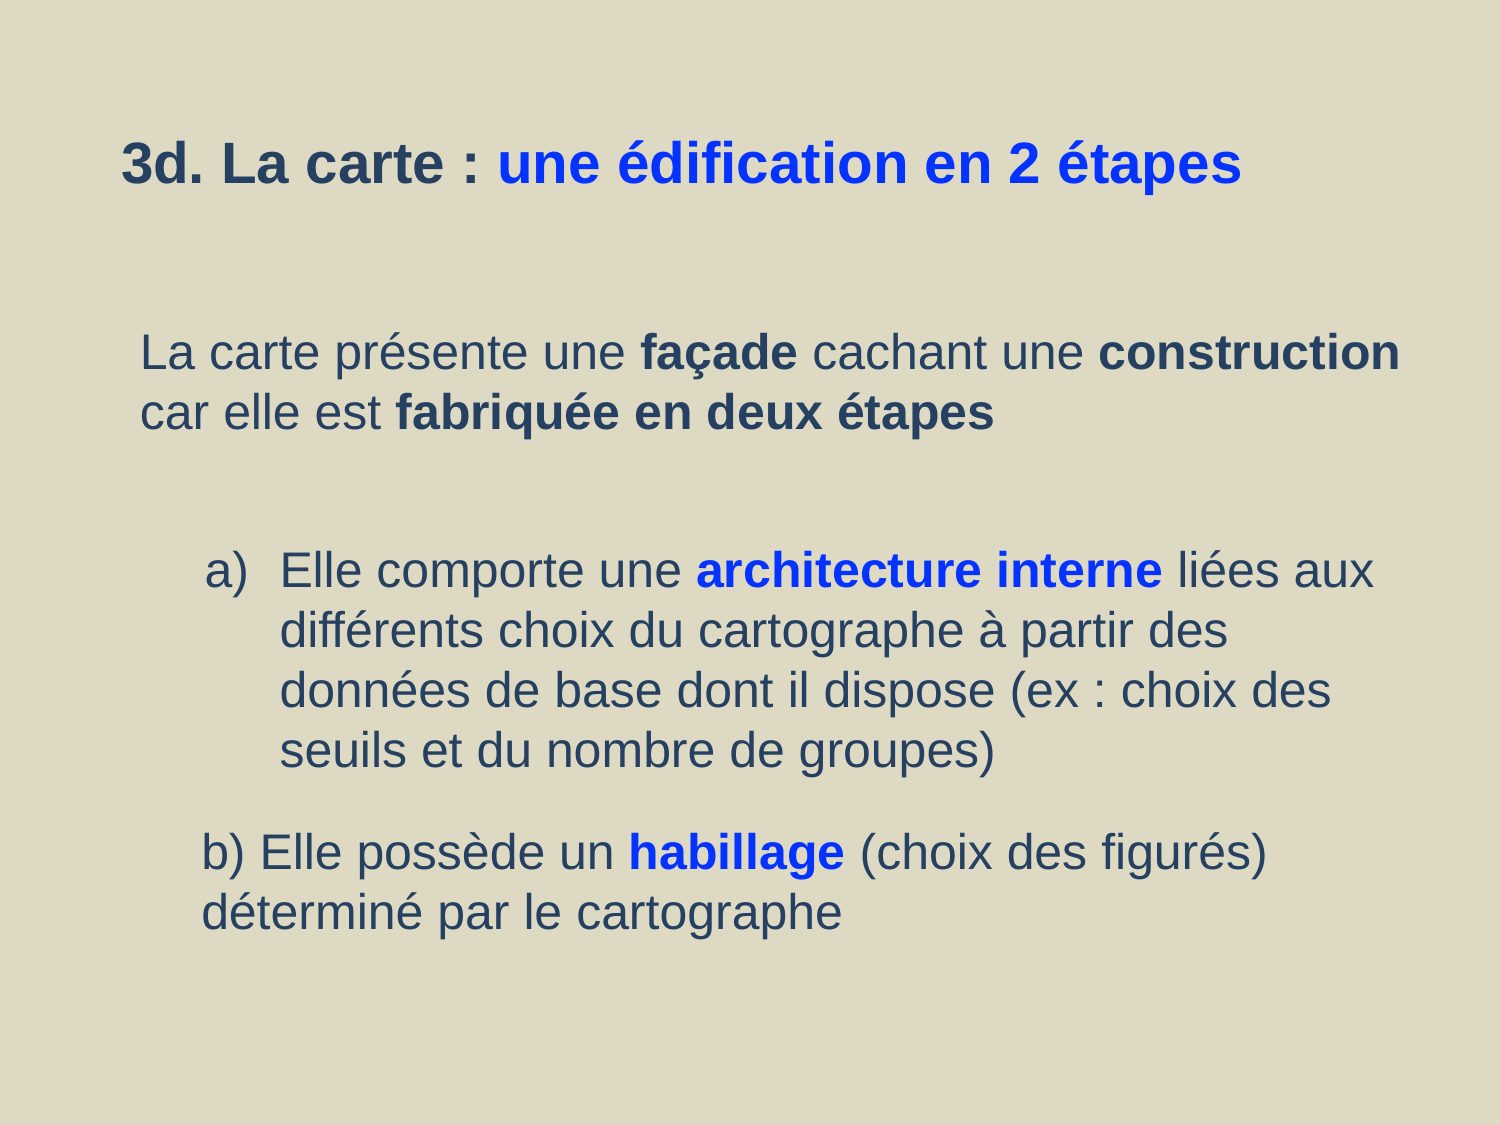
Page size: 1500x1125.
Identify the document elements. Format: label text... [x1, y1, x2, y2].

text_box Elle comporte une architecture interne liées aux différents choix du cartographe à partir des données de base dont il dispose (ex : choix des seuils et du nombre de groupes) [189, 530, 1413, 812]
text_box 3d. La carte : une édification en 2 étapes [106, 117, 1259, 203]
text_box La carte présente une façade cachant une construction car elle est fabriquée en deux étapes [125, 312, 1425, 448]
text_box b) Elle possède un habillage (choix des figurés) déterminé par le cartographe [186, 812, 1413, 948]
